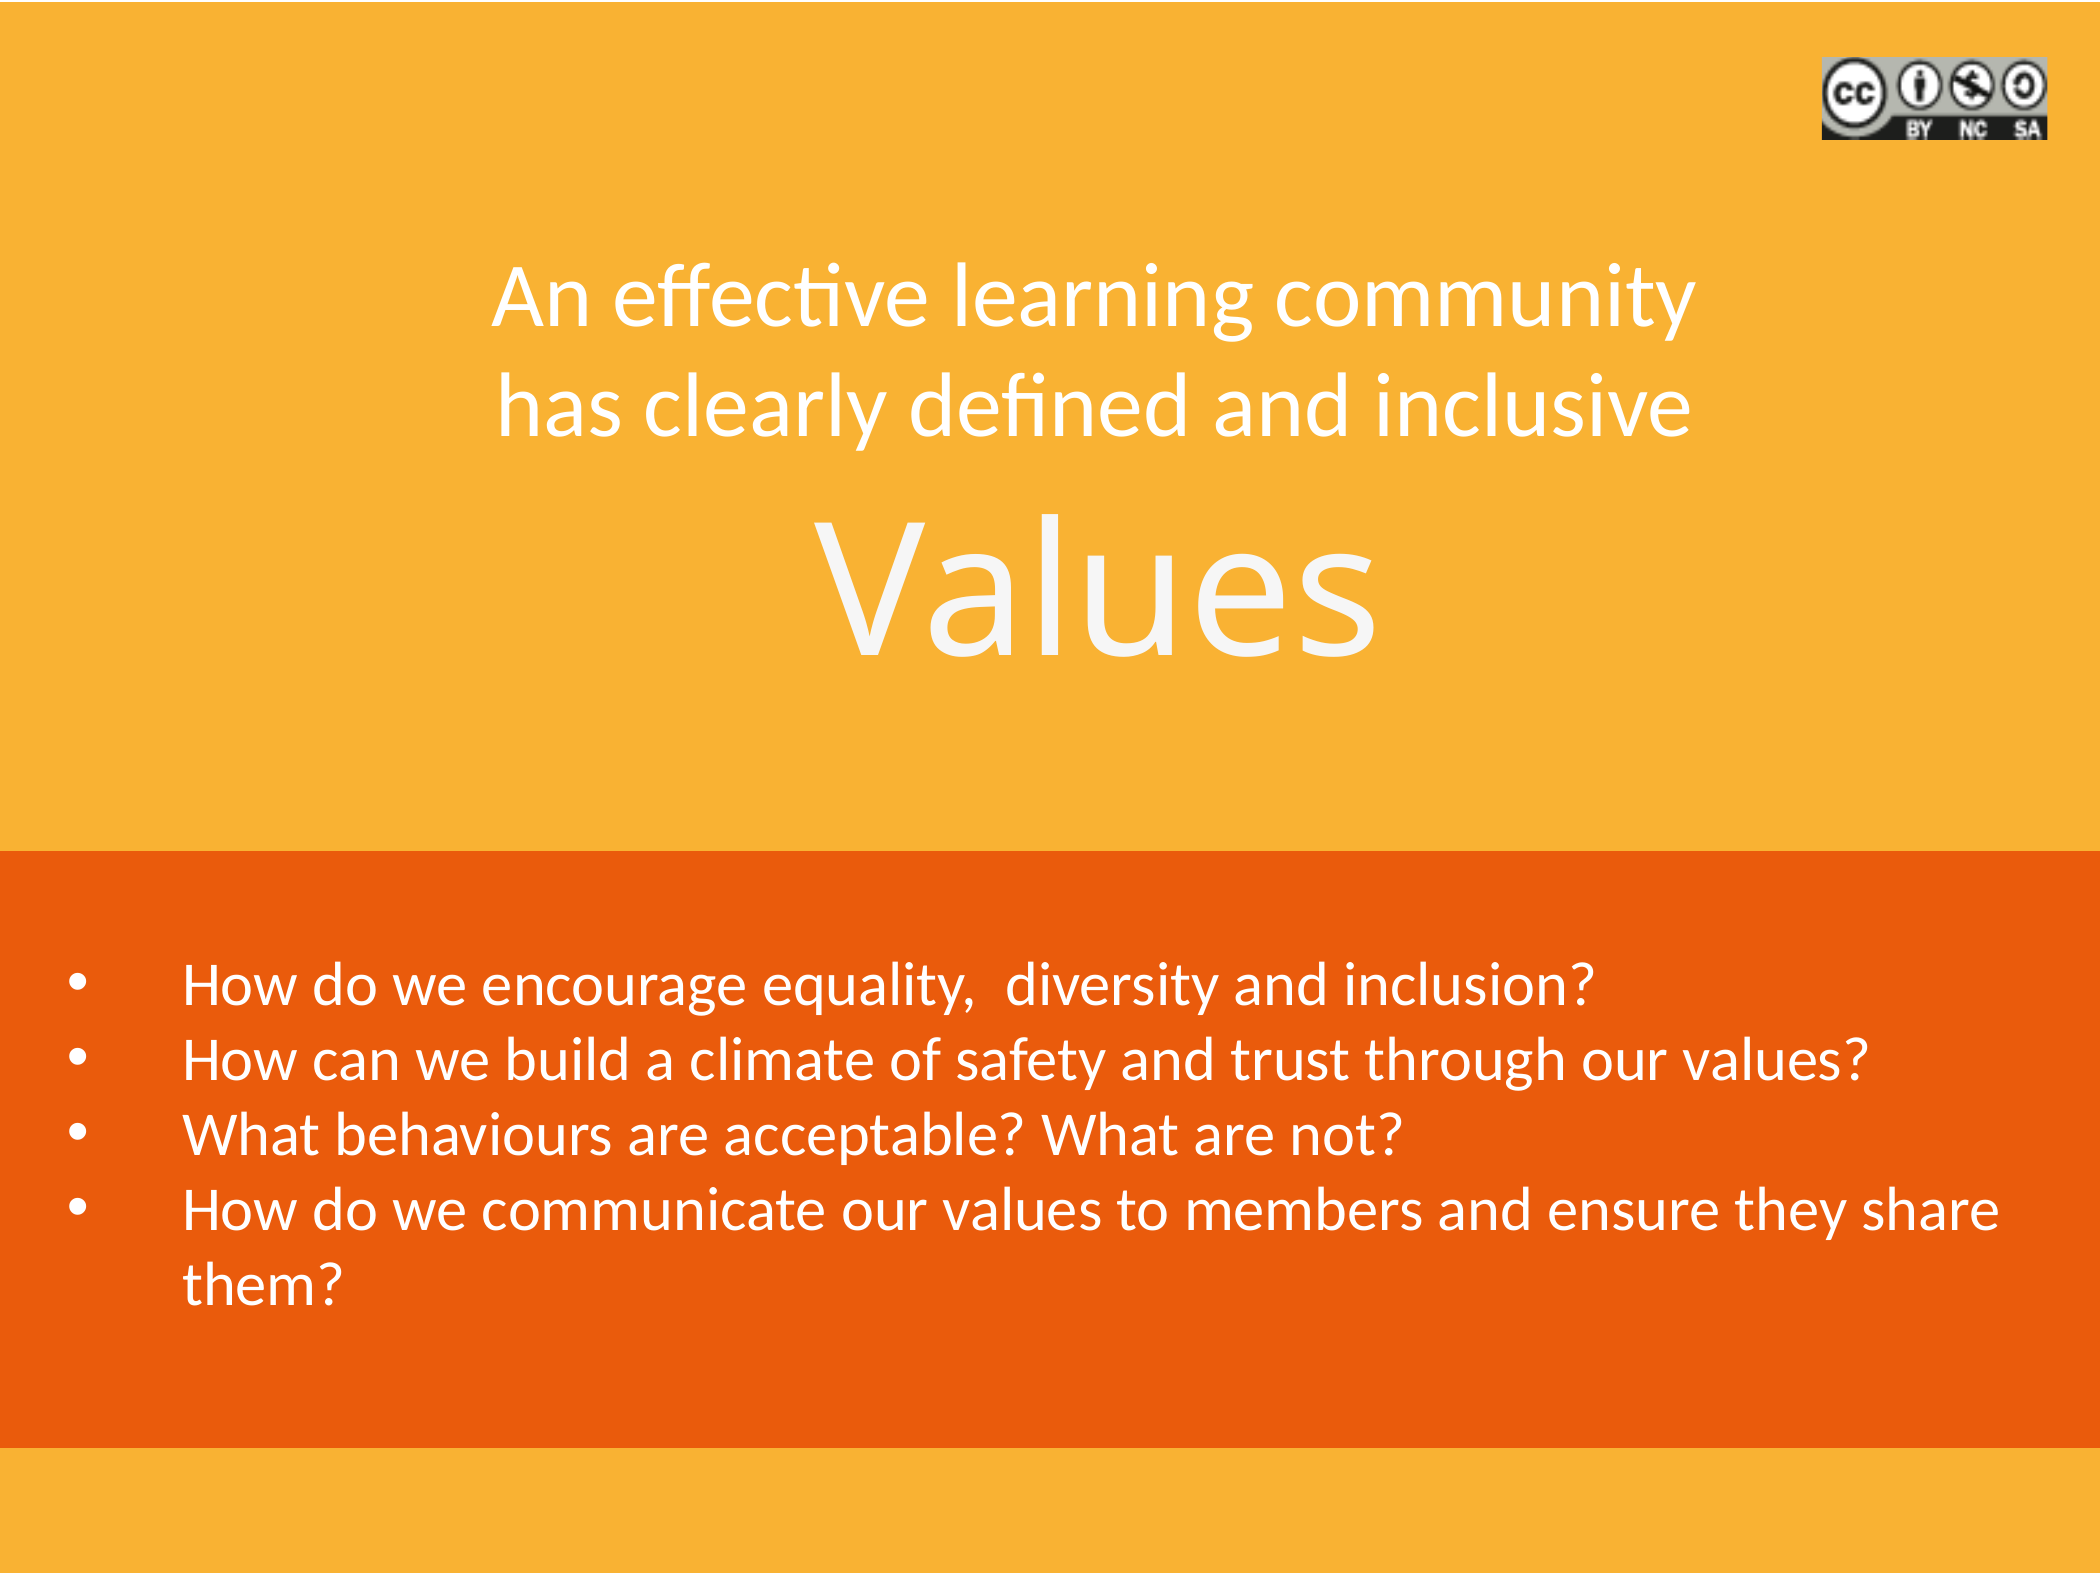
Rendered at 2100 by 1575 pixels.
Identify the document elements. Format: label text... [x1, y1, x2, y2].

text_box An effective learning community has clearly defined and inclusive [388, 216, 1802, 474]
text_box [0, 1, 2100, 850]
text_box [0, 1448, 2100, 1574]
text_box [1821, 57, 2048, 140]
text_box Values [809, 474, 1784, 706]
text_box How do we encourage equality, diversity and inclusion? How can we build a climate of safety and trust through our values? What behaviours are acceptable? What are not? How do we communicate our values to members and ensure they share them? [29, 924, 2100, 1337]
text_box [0, 850, 2100, 1448]
